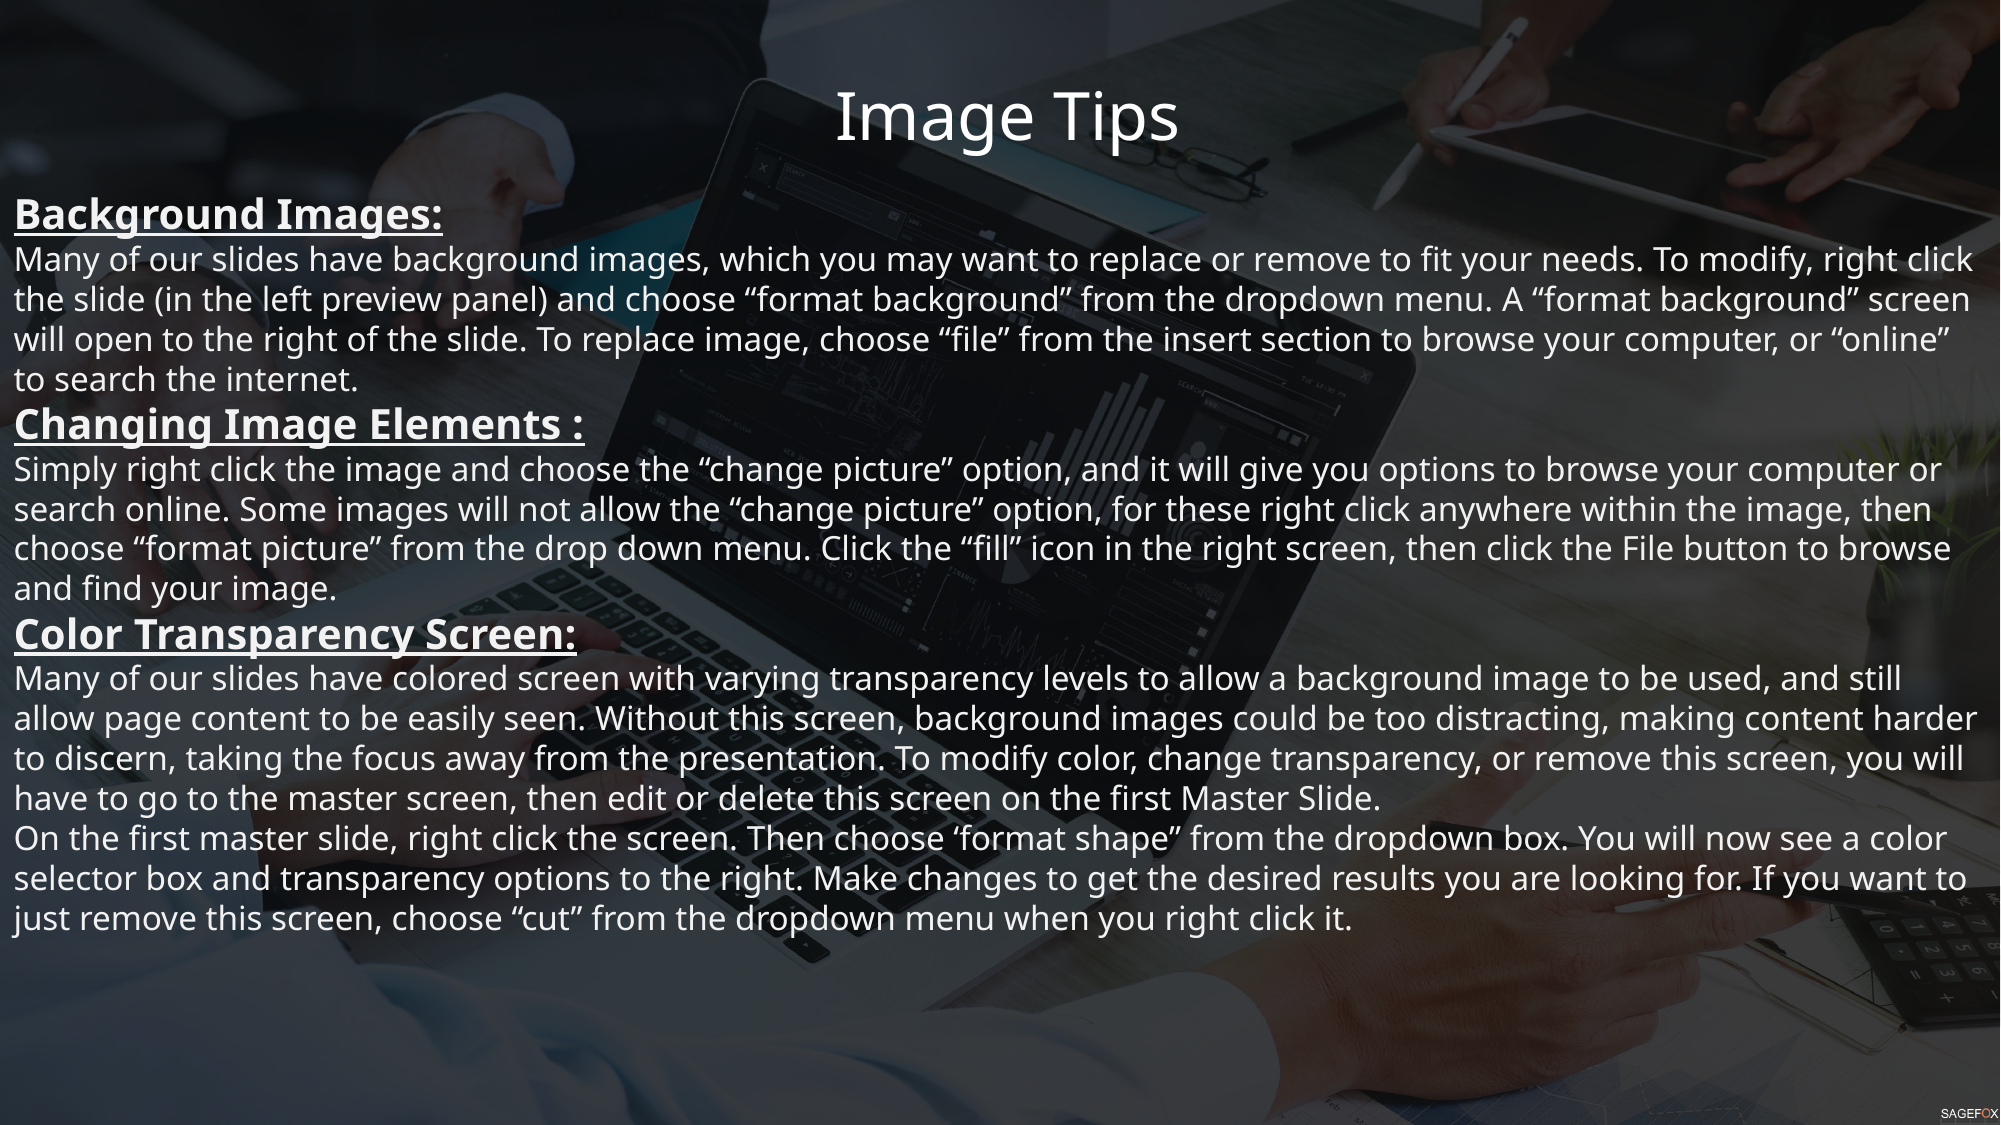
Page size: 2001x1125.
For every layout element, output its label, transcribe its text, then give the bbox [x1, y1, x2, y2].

text_box Background Images: Many of our slides have background images, which you may want to replace or remove to fit your needs. To modify, right click the slide (in the left preview panel) and choose “format background” from the dropdown menu. A “format background” screen will open to the right of the slide. To replace image, choose “file” from the insert section to browse your computer, or “online” to search the internet. Changing Image Elements : Simply right click the image and choose the “change picture” option, and it will give you options to browse your computer or search online. Some images will not allow the “change picture” option, for these right click anywhere within the image, then choose “format picture” from the drop down menu. Click the “fill” icon in the right screen, then click the File button to browse and find your image. Color Transparency Screen: Many of our slides have colored screen with varying transparency levels to allow a background image to be used, and still allow page content to be easily seen. Without this screen, background images could be too distracting, making content harder to discern, taking the focus away from the presentation. To modify color, change transparency, or remove this screen, you will have to go to the master screen, then edit or delete this screen on the first Master Slide. On the first master slide, right click the screen. Then choose ‘format shape” from the dropdown box. You will now see a color selector box and transparency options to the right. Make changes to get the desired results you are looking for. If you want to just remove this screen, choose “cut” from the dropdown menu when you right click it. [0, 0, 2000, 1125]
title Image Tips [597, 59, 1420, 177]
